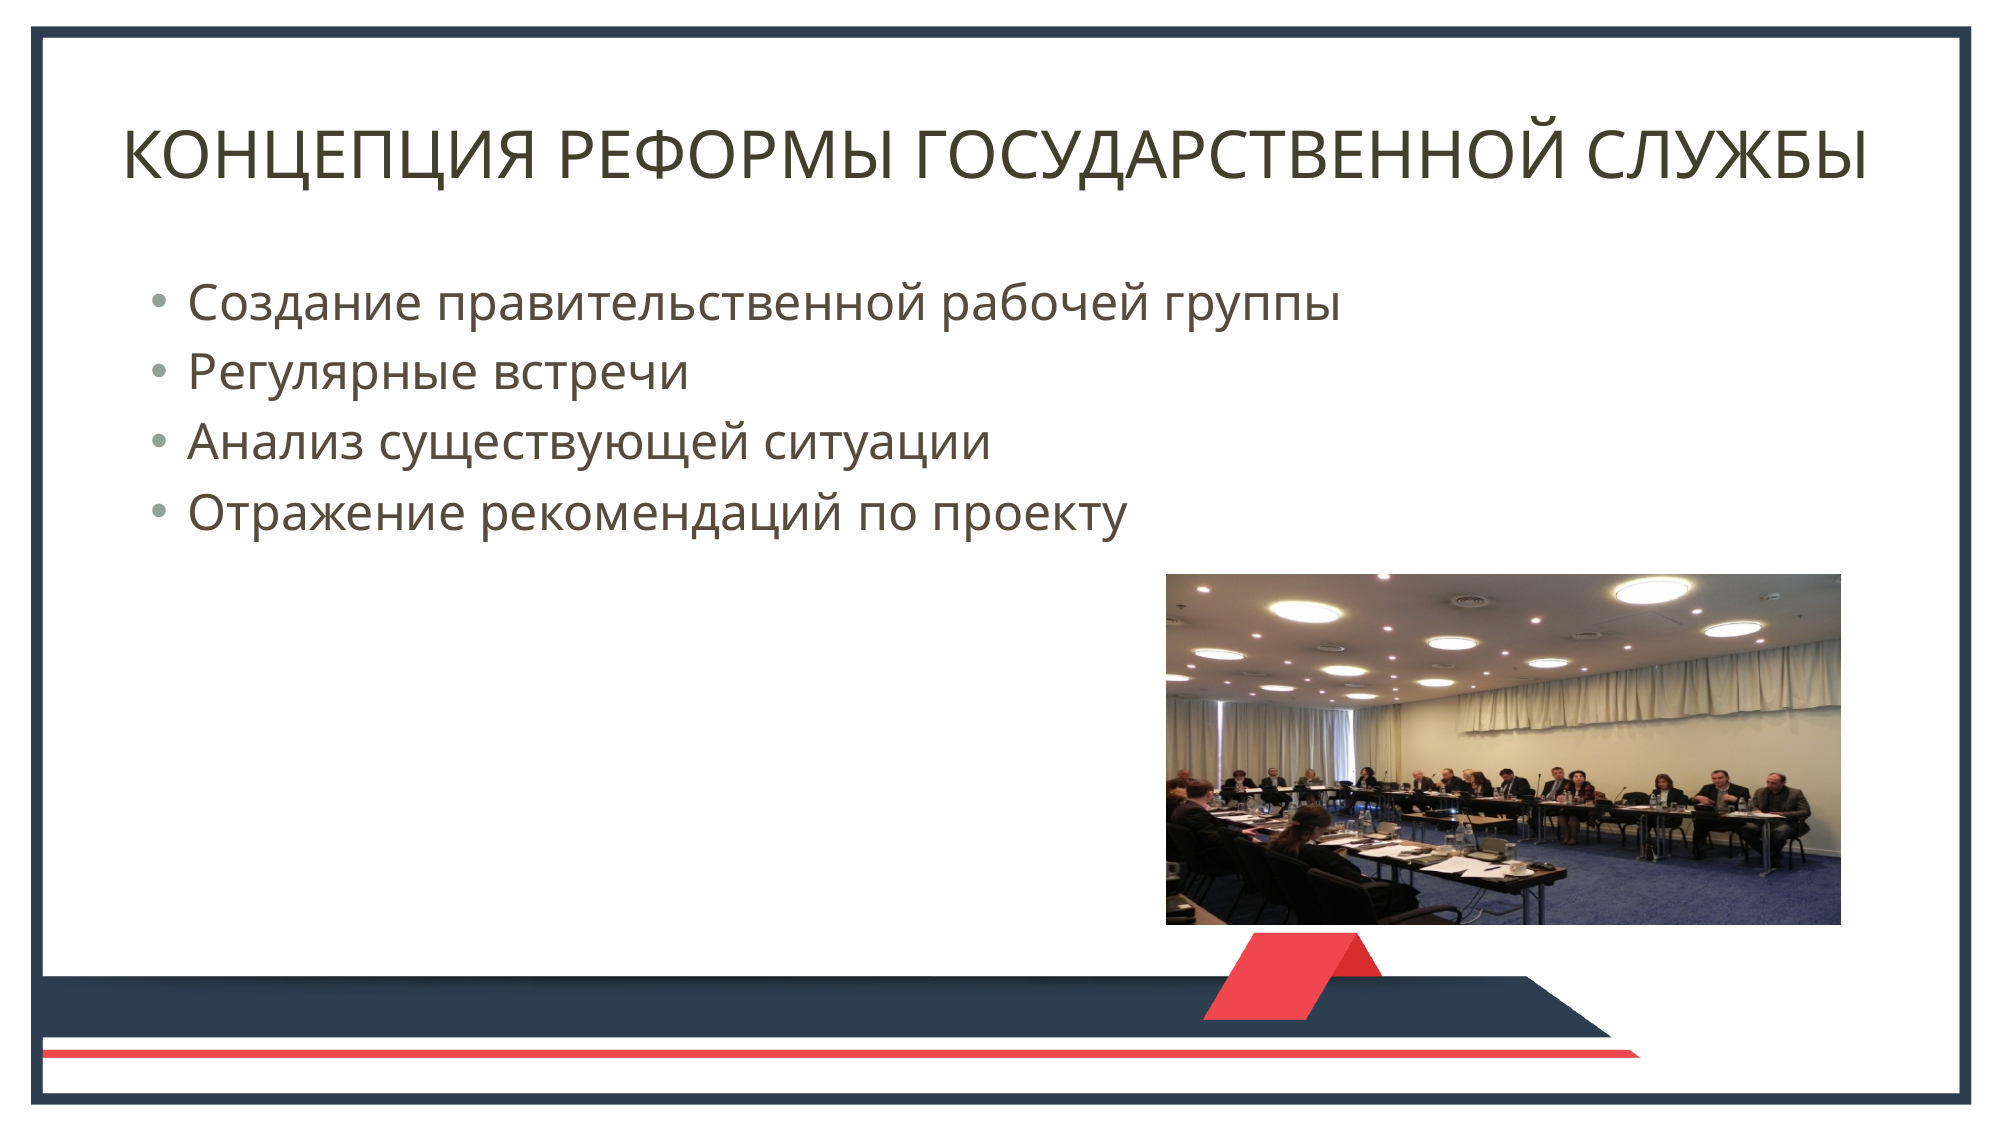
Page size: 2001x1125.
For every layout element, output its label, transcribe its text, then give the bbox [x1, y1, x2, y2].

list Создание правительственной рабочей группы Регулярные встречи Анализ существующей ситуации Отражение рекомендаций по проекту [116, 262, 1917, 825]
picture [20, 16, 1980, 1110]
title Концепция реформы государственной службы [93, 66, 1900, 238]
